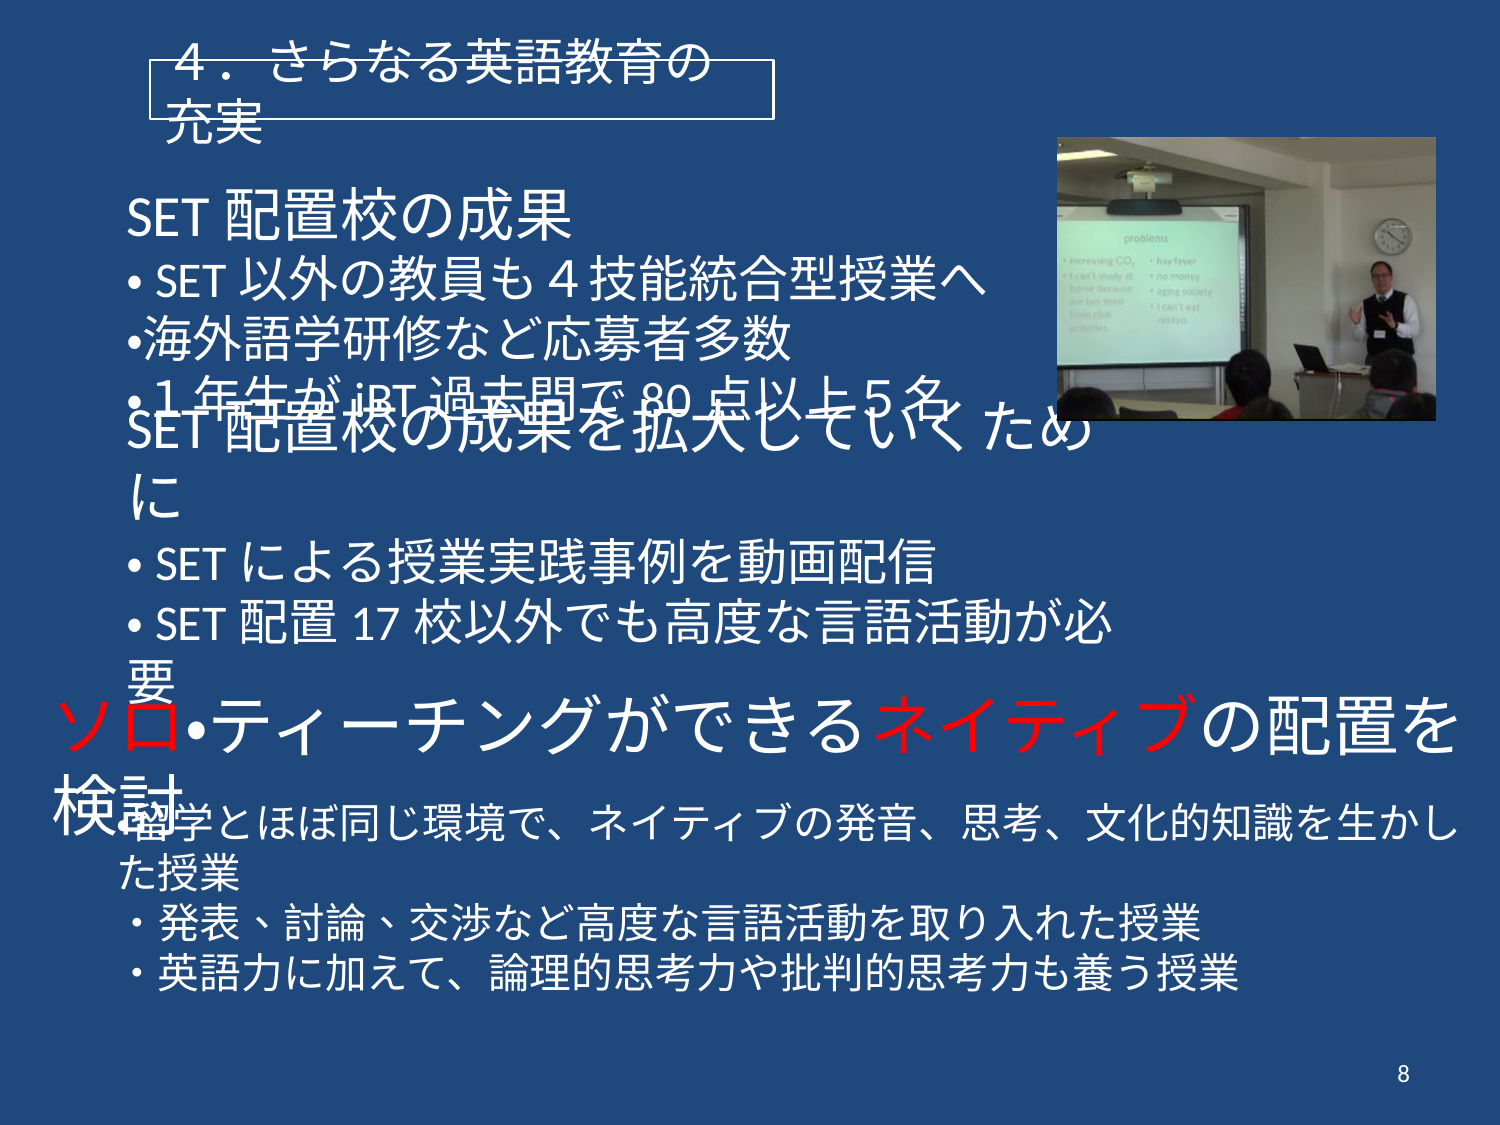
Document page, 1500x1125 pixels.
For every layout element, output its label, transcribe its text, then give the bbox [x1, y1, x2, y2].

text_box SET配置校の成果を拡大していくために ・SETによる授業実践事例を動画配信 ・SET配置17校以外でも高度な言語活動が必要 [110, 456, 1136, 646]
picture [1056, 136, 1436, 421]
text_box ４．さらなる英語教育の充実 [149, 60, 774, 120]
text_box ・留学とほぼ同じ環境で、ネイティブの発音、思考、文化的知識を生かした授業 ・発表、討論、交渉など高度な言語活動を取り入れた授業 ・英語力に加えて、論理的思考力や批判的思考力も養う授業 [101, 793, 1500, 1000]
slide_number 8 [1074, 1042, 1425, 1103]
text_box SET配置校の成果 ・SET以外の教員も４技能統合型授業へ ・海外語学研修など応募者多数 ・１年生がiBT過去問で80点以上５名 [111, 160, 1046, 445]
text_box ソロ・ティーチングができるネイティブの配置を検討 [36, 715, 1500, 811]
